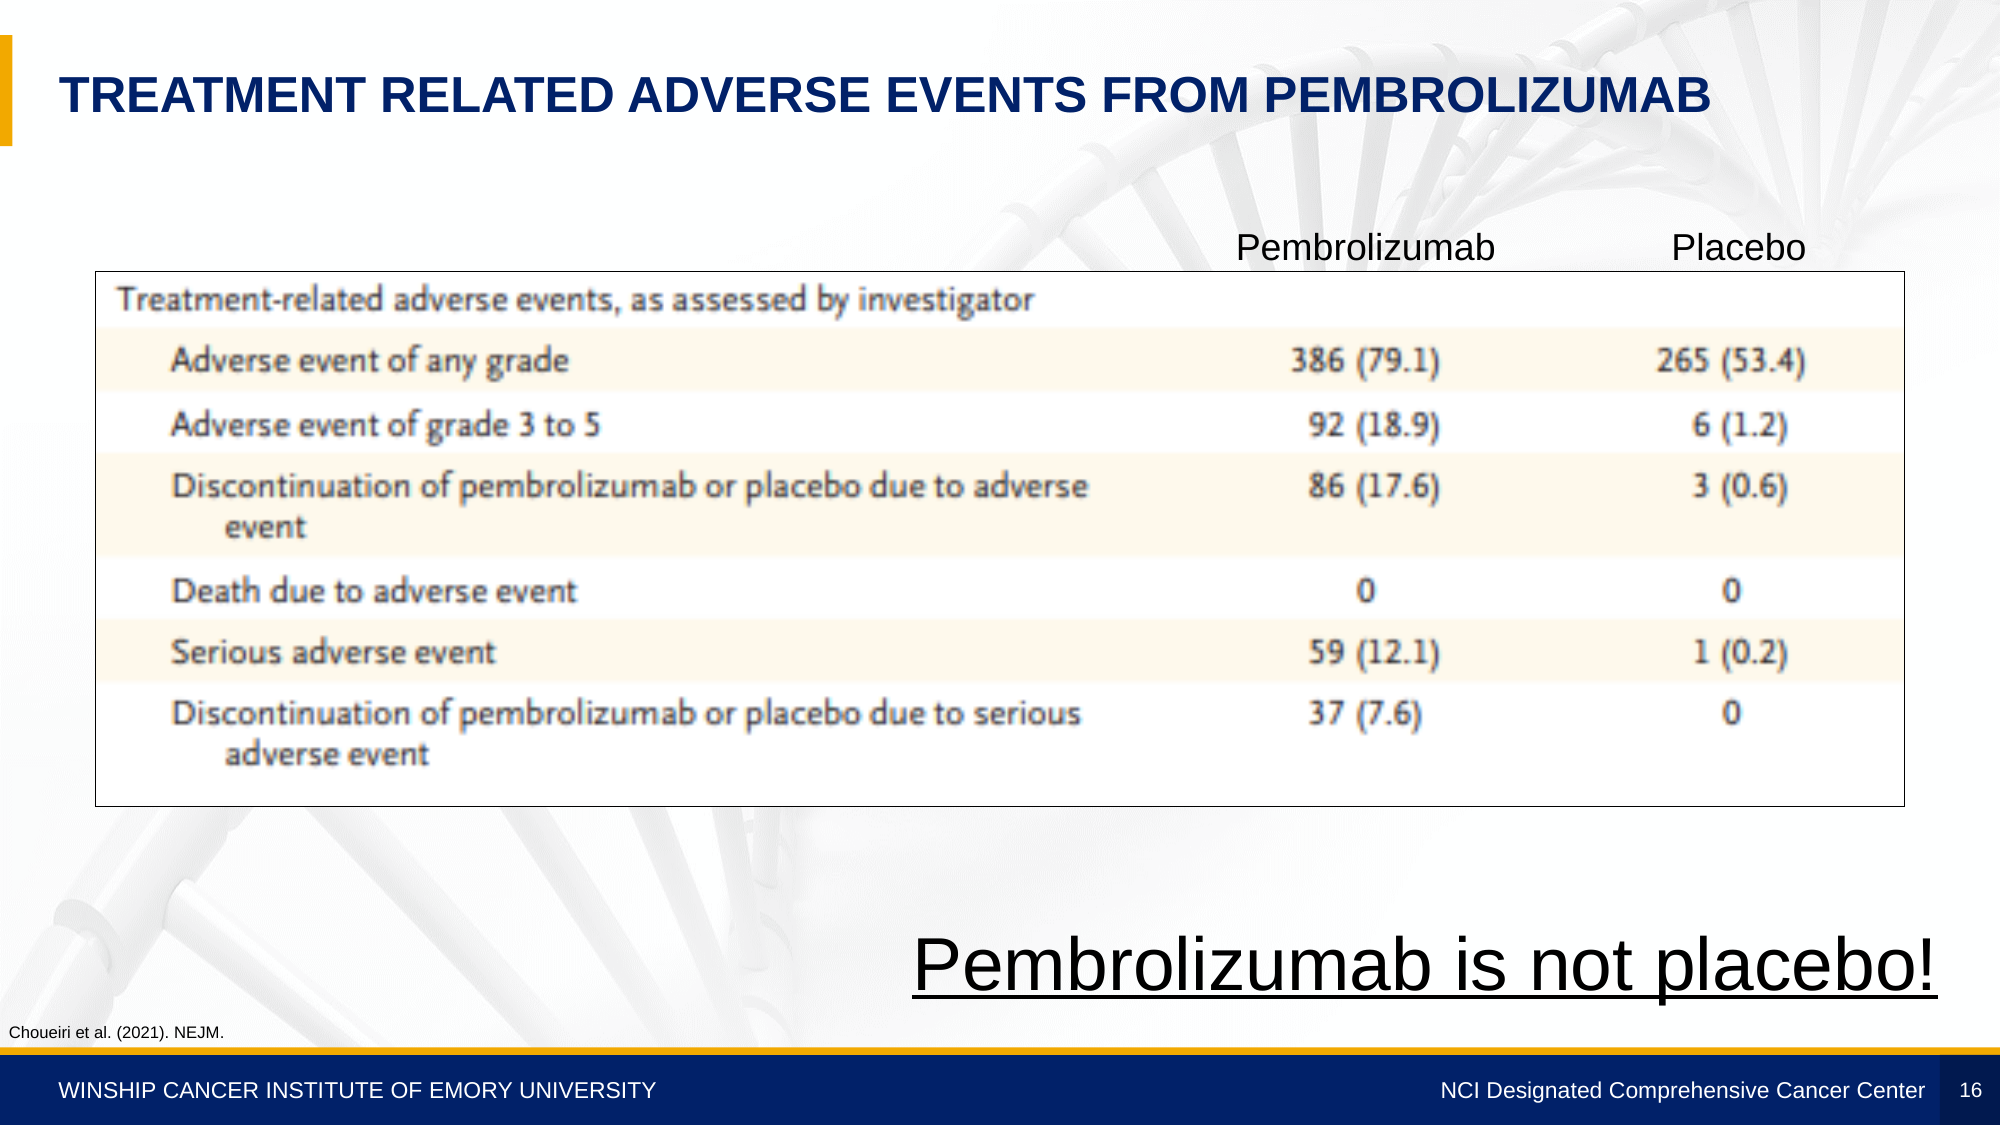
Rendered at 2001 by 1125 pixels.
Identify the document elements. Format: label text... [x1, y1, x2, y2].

text_box Placebo [1656, 215, 1971, 276]
text_box Pembrolizumab [1221, 215, 1536, 271]
slide_number 16 [1940, 1063, 2000, 1115]
title Treatment related adverse events from pembrolizumab [58, 40, 1941, 152]
text_box Pembrolizumab is not placebo! [897, 908, 2000, 1013]
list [95, 271, 1905, 807]
text_box Choueiri et al. (2021). NEJM. [0, 1014, 1000, 1049]
